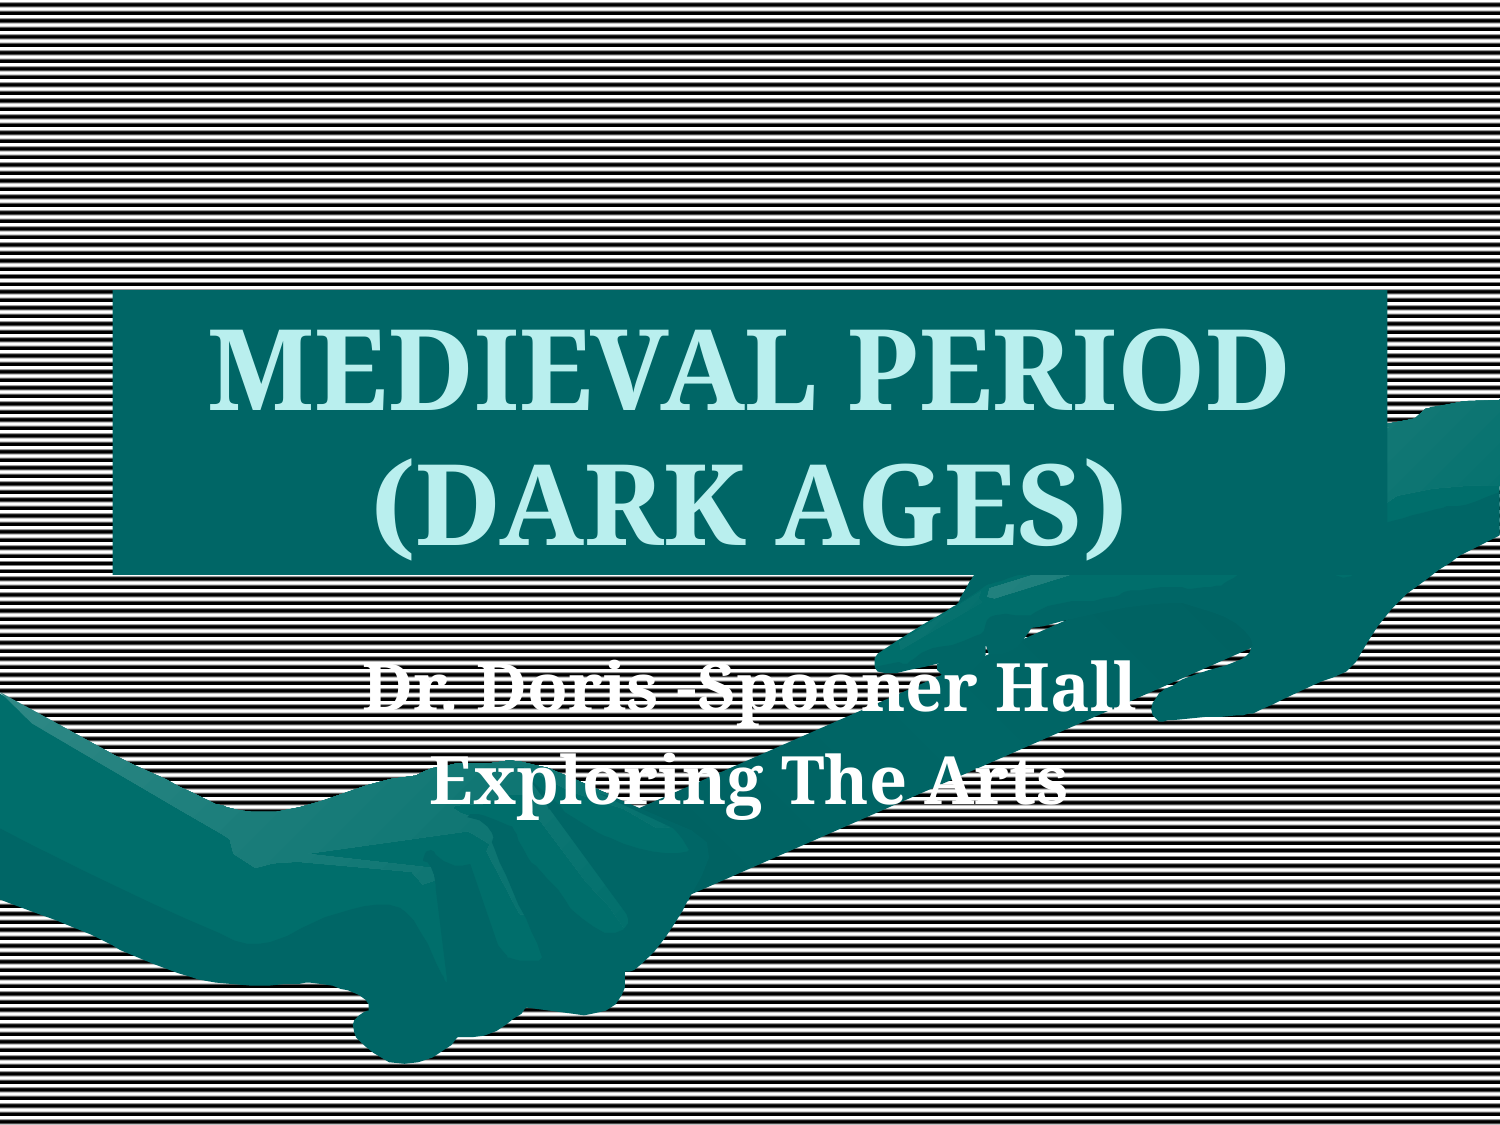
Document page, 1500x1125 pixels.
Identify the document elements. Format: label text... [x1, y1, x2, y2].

subtitle Dr. Doris -Spooner Hall Exploring The Arts [224, 637, 1276, 926]
picture [0, 0, 1500, 805]
title MEDIEVAL PERIOD (DARK AGES) [112, 289, 1388, 576]
picture [0, 536, 1500, 1125]
picture [1027, 624, 1055, 636]
